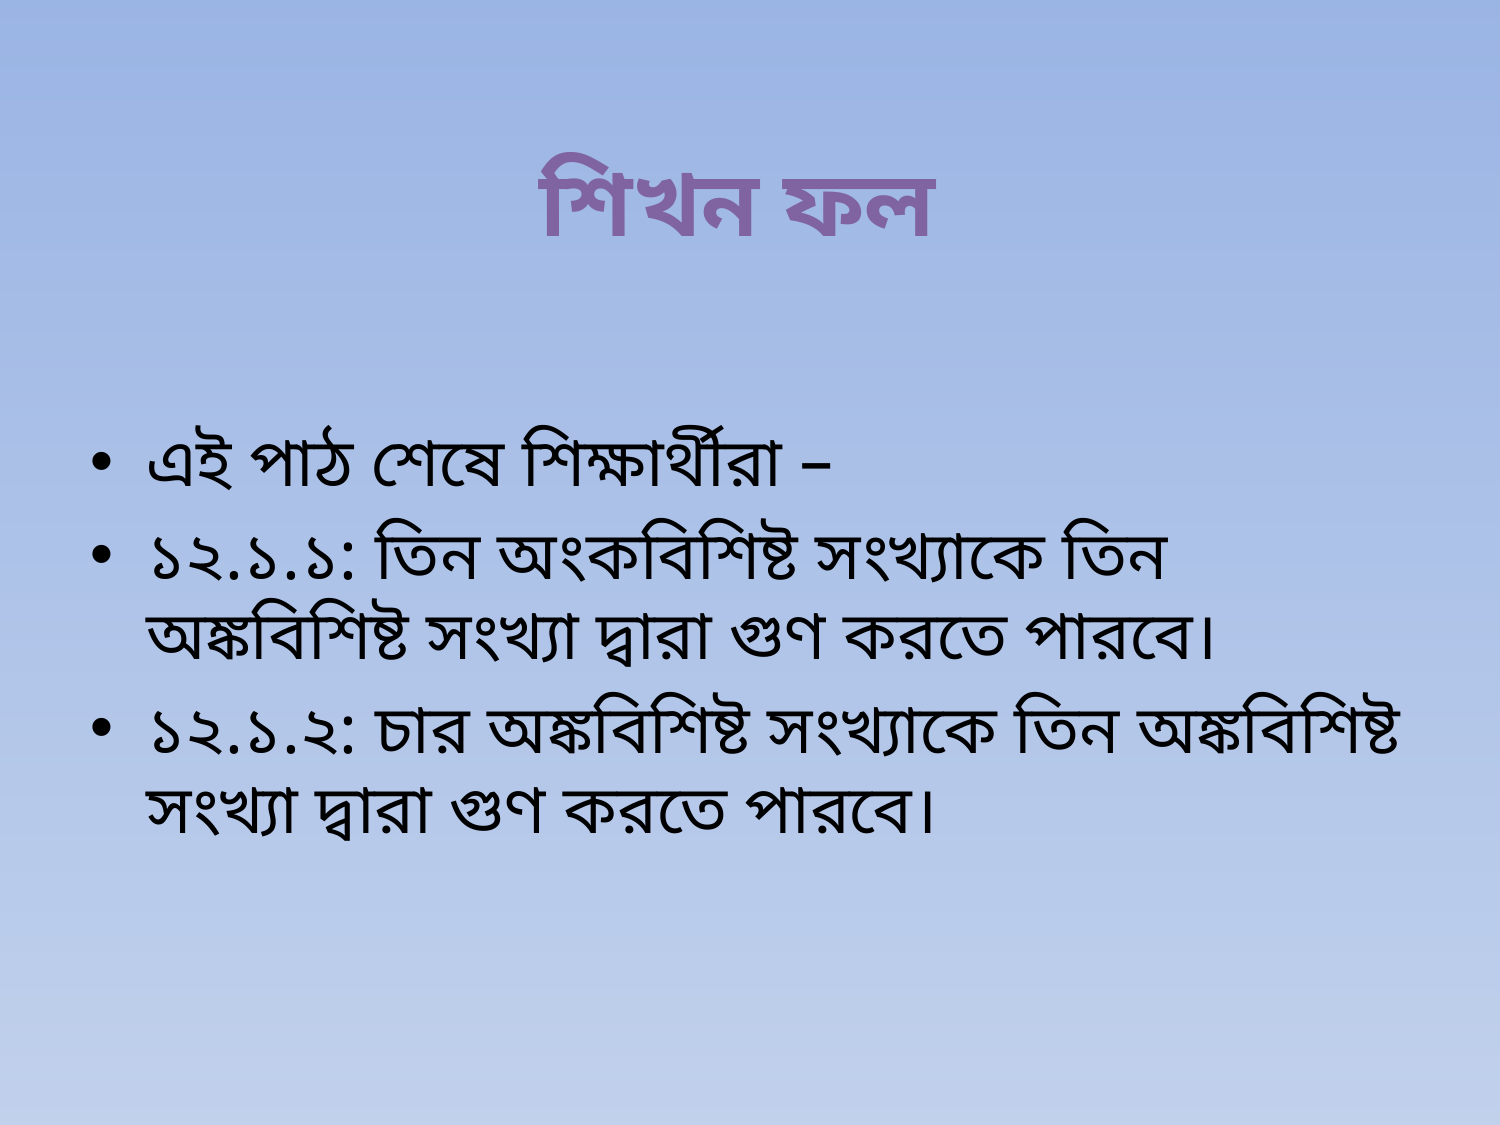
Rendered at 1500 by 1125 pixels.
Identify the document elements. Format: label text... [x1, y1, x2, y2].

text_box এই পাঠ শেষে শিক্ষার্থীরা – ১২.১.১: তিন অংকবিশিষ্ট সংখ্যাকে তিন অঙ্কবিশিষ্ট সংখ্যা দ্বারা গুণ করতে পারবে। ১২.১.২: চার অঙ্কবিশিষ্ট সংখ্যাকে তিন অঙ্কবিশিষ্ট সংখ্যা দ্বারা গুণ করতে পারবে। [74, 412, 1425, 913]
text_box শিখন ফল [74, 137, 1425, 325]
